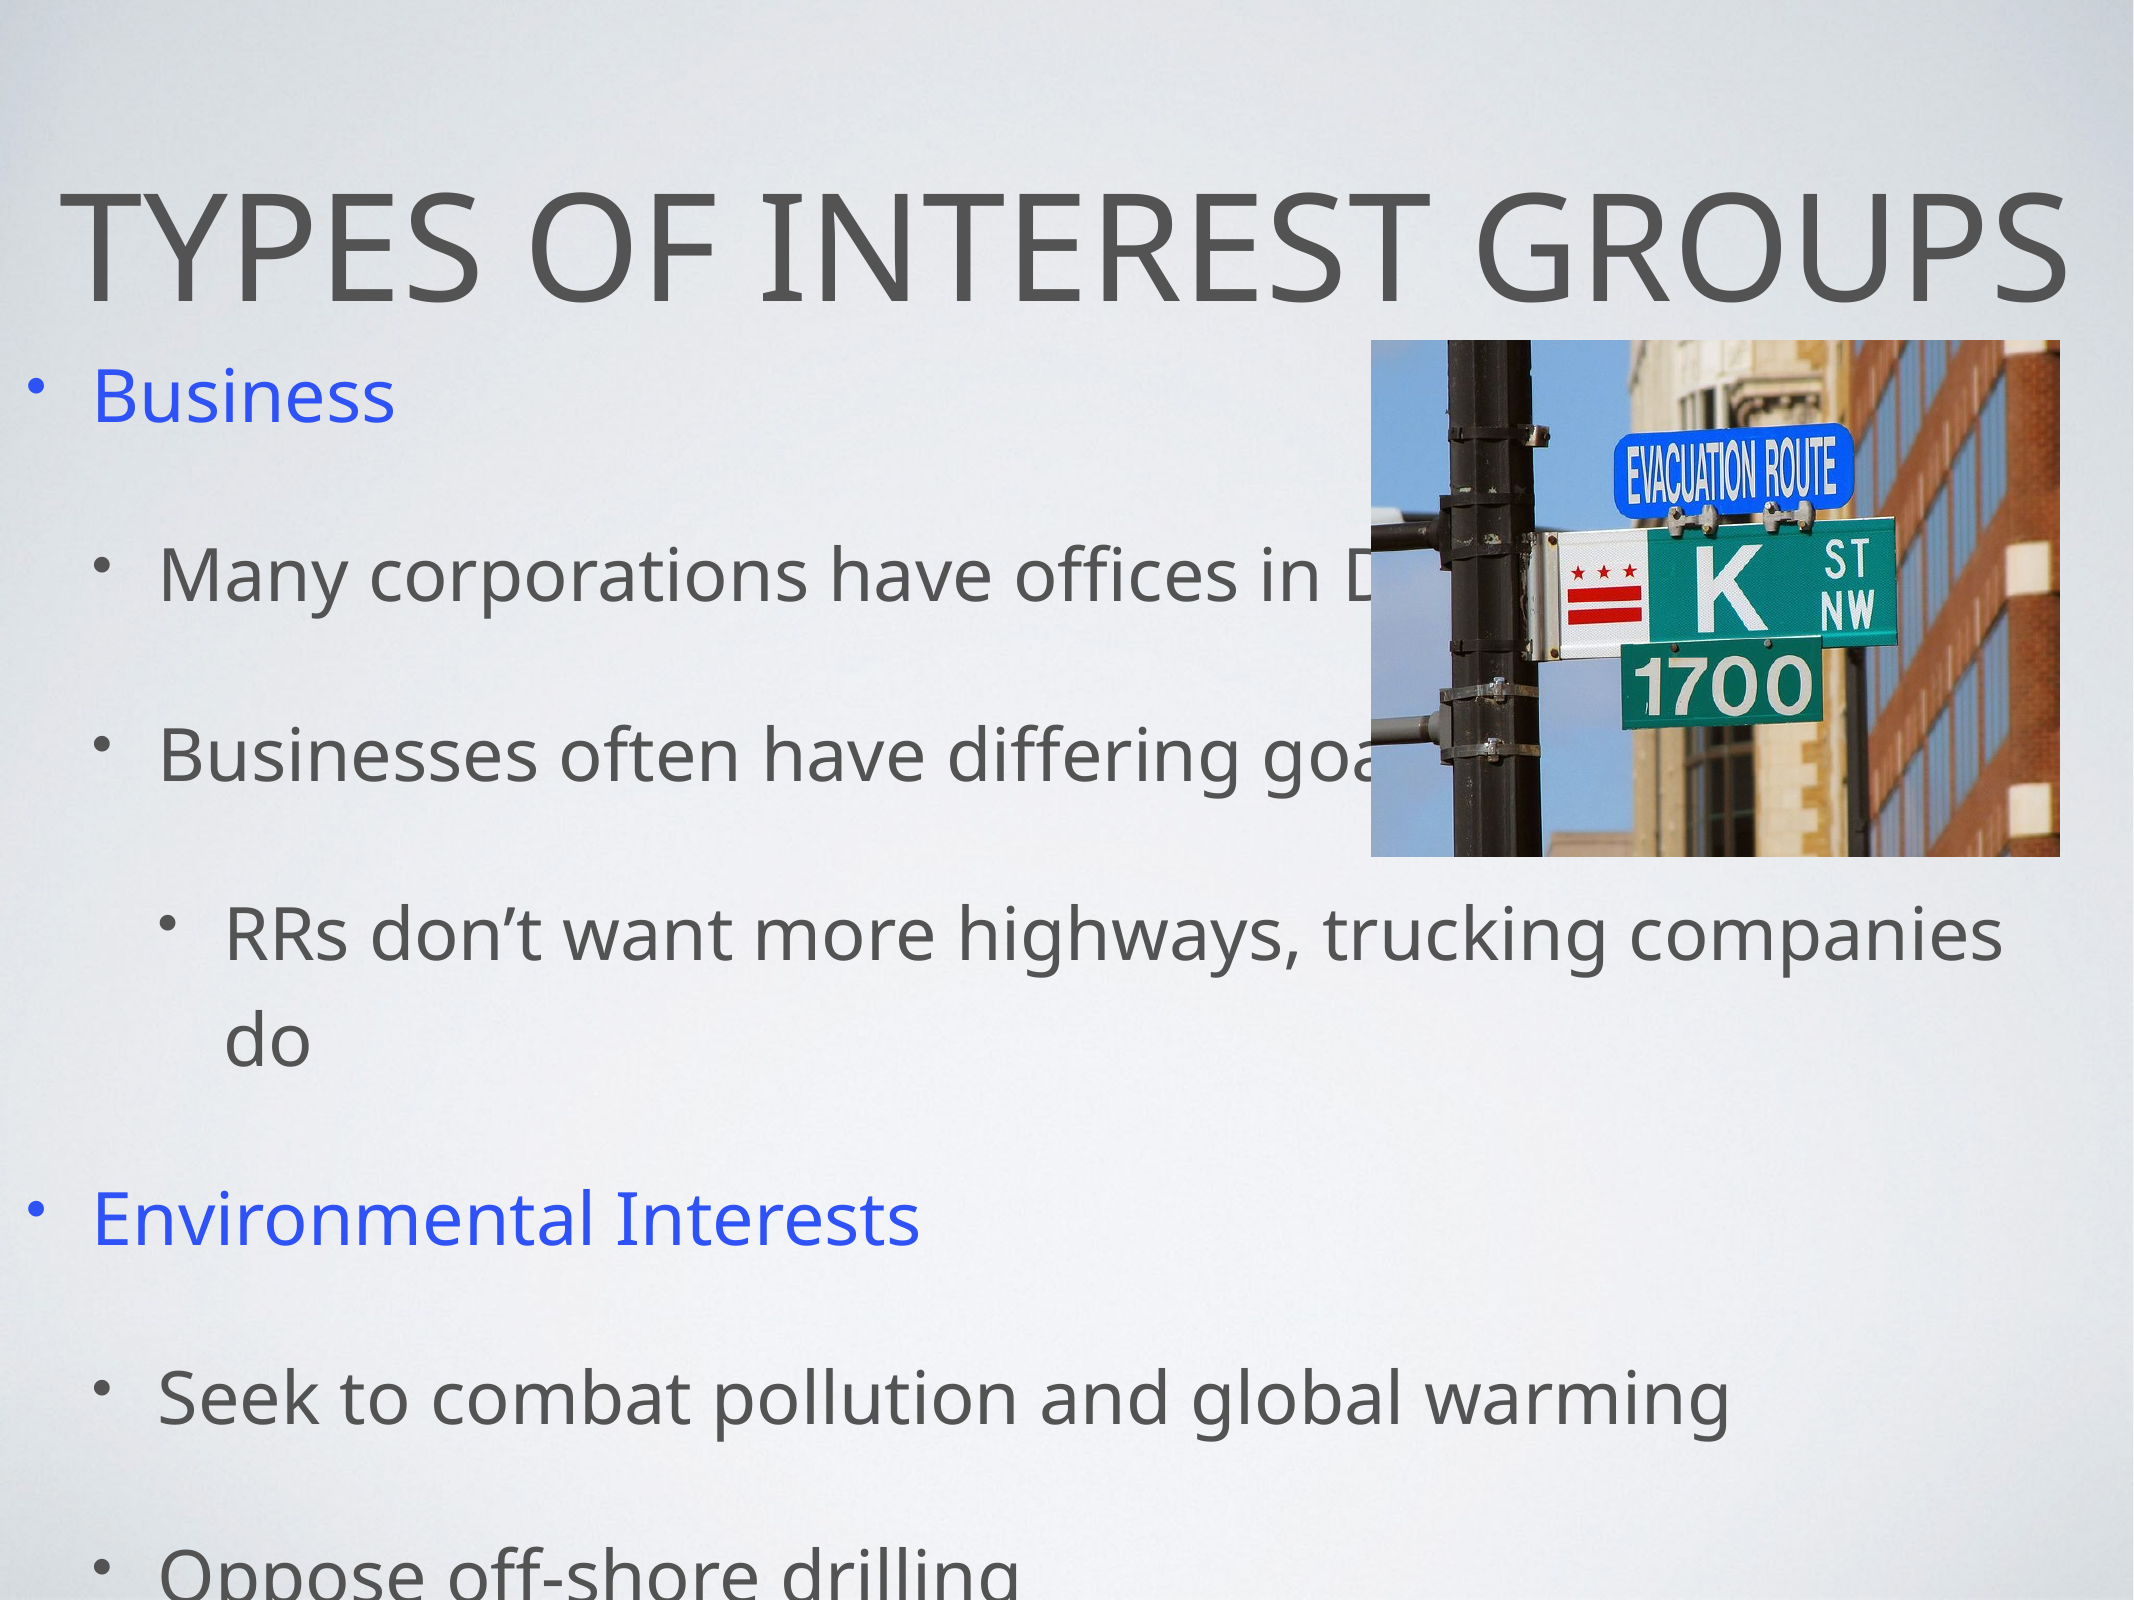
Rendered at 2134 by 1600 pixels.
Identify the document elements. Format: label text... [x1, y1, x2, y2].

title Types of Interest Groups [57, 41, 2076, 400]
picture [0, 0, 2134, 1600]
list Business Many corporations have offices in D.C. Businesses often have differing goals: RRs don’t want more highways, trucking companies do Environmental Interests Seek to combat pollution and global warming Oppose off-shore drilling [25, 400, 2076, 1550]
